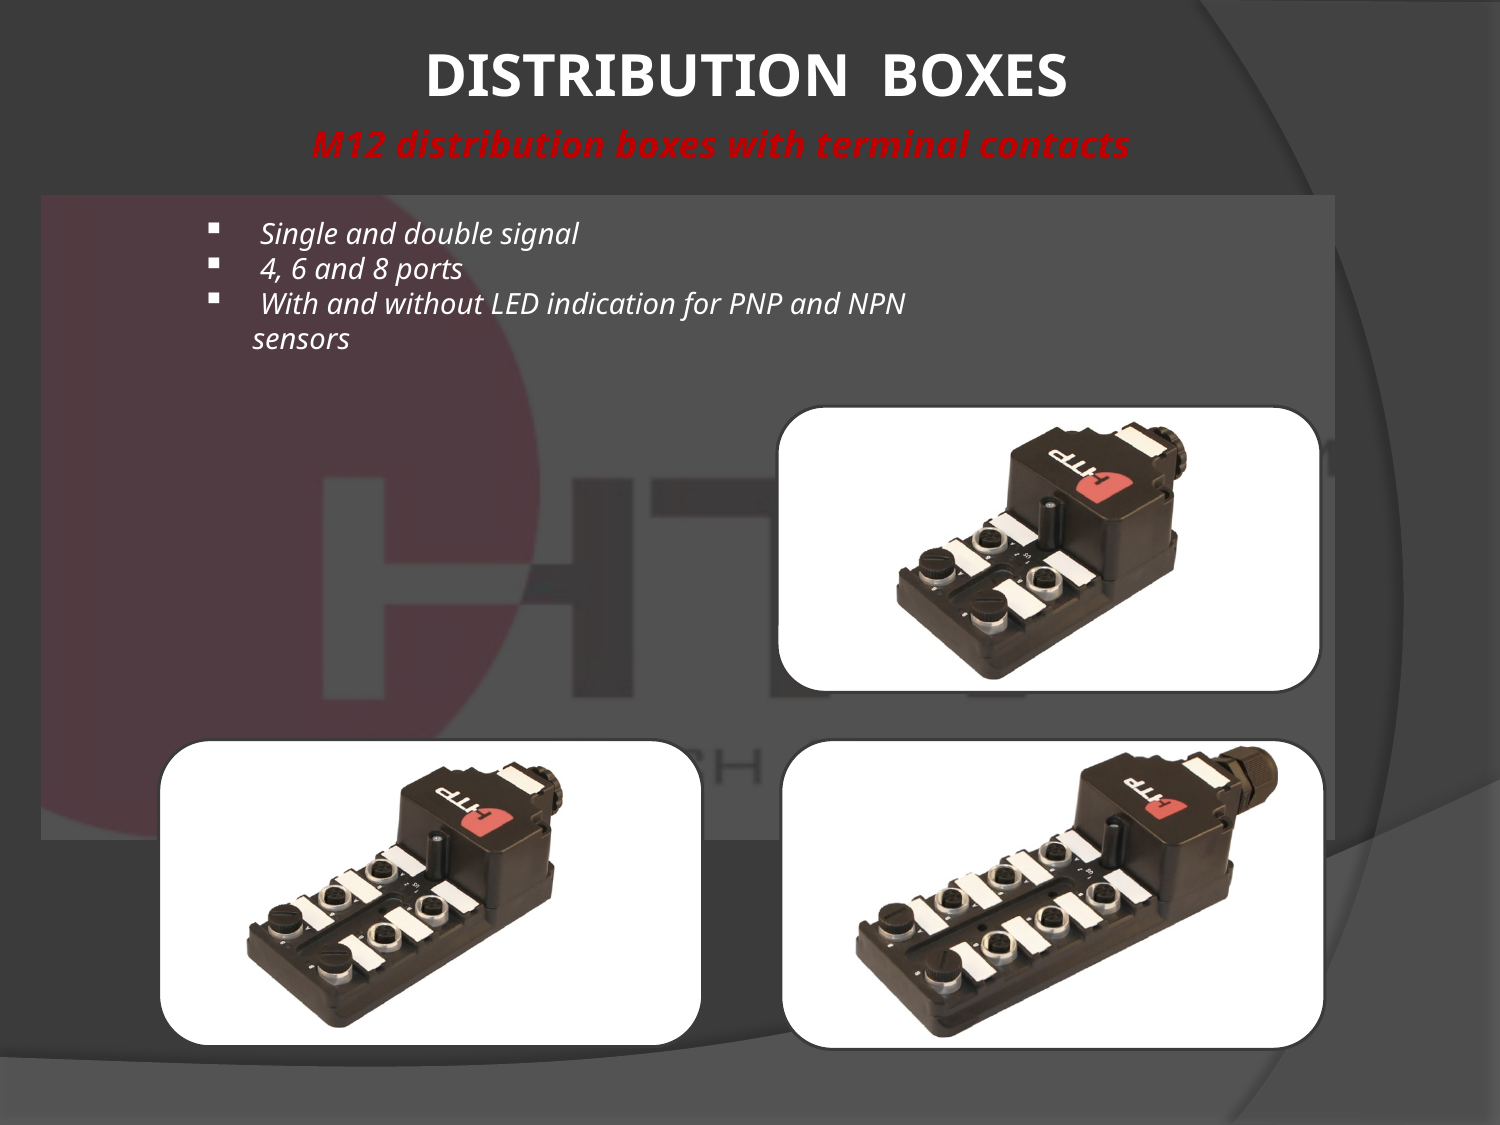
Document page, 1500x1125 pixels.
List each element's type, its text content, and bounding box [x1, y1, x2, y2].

text_box DISTRIBUTION BOXES [409, 30, 1084, 113]
text_box [779, 848, 1327, 1051]
picture [41, 195, 1335, 840]
title M12 distribution boxes with terminal contacts [135, 113, 1317, 173]
picture [245, 761, 563, 1029]
picture [855, 745, 1278, 1038]
text_box [156, 848, 705, 1049]
